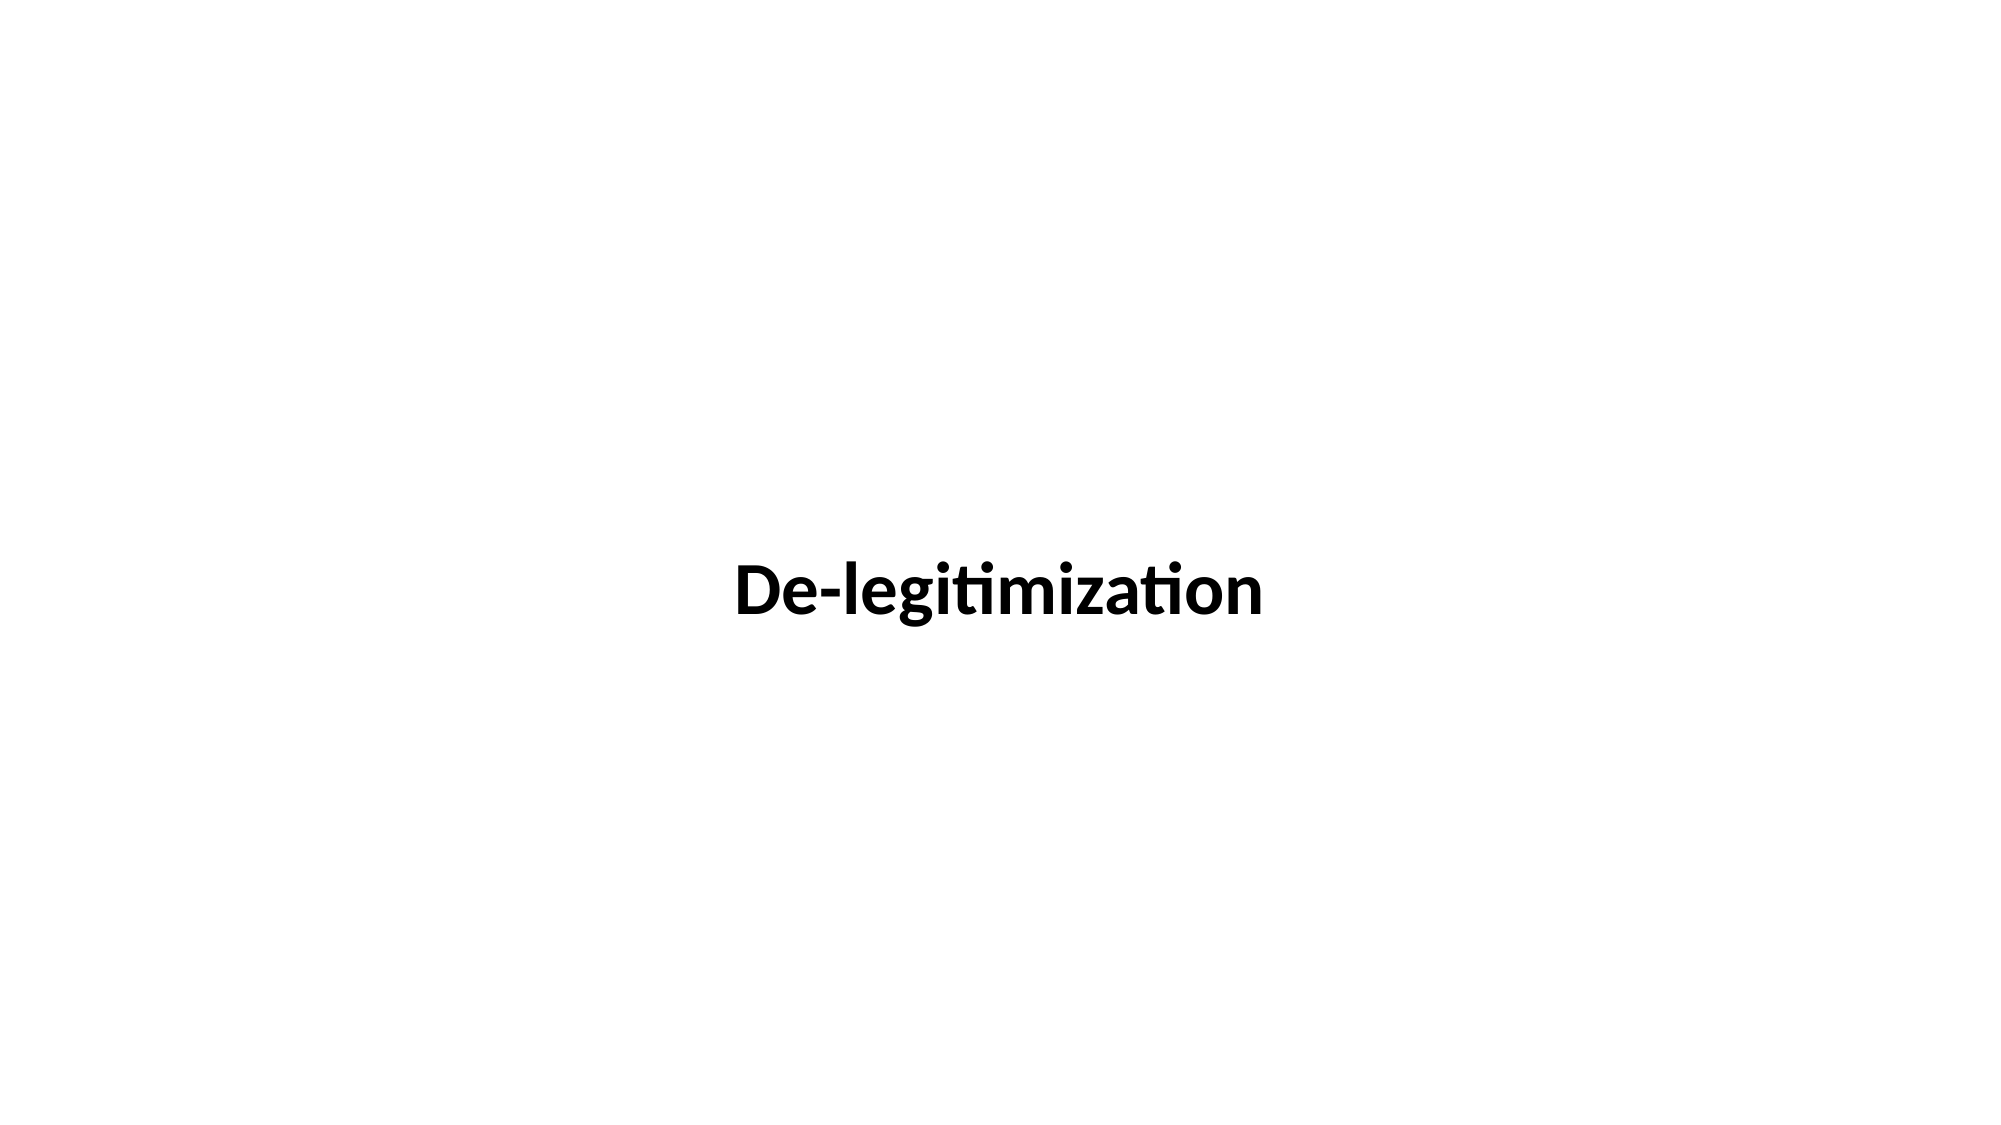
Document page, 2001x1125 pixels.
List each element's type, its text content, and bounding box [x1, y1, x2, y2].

text_box De-legitimization [500, 532, 1501, 637]
